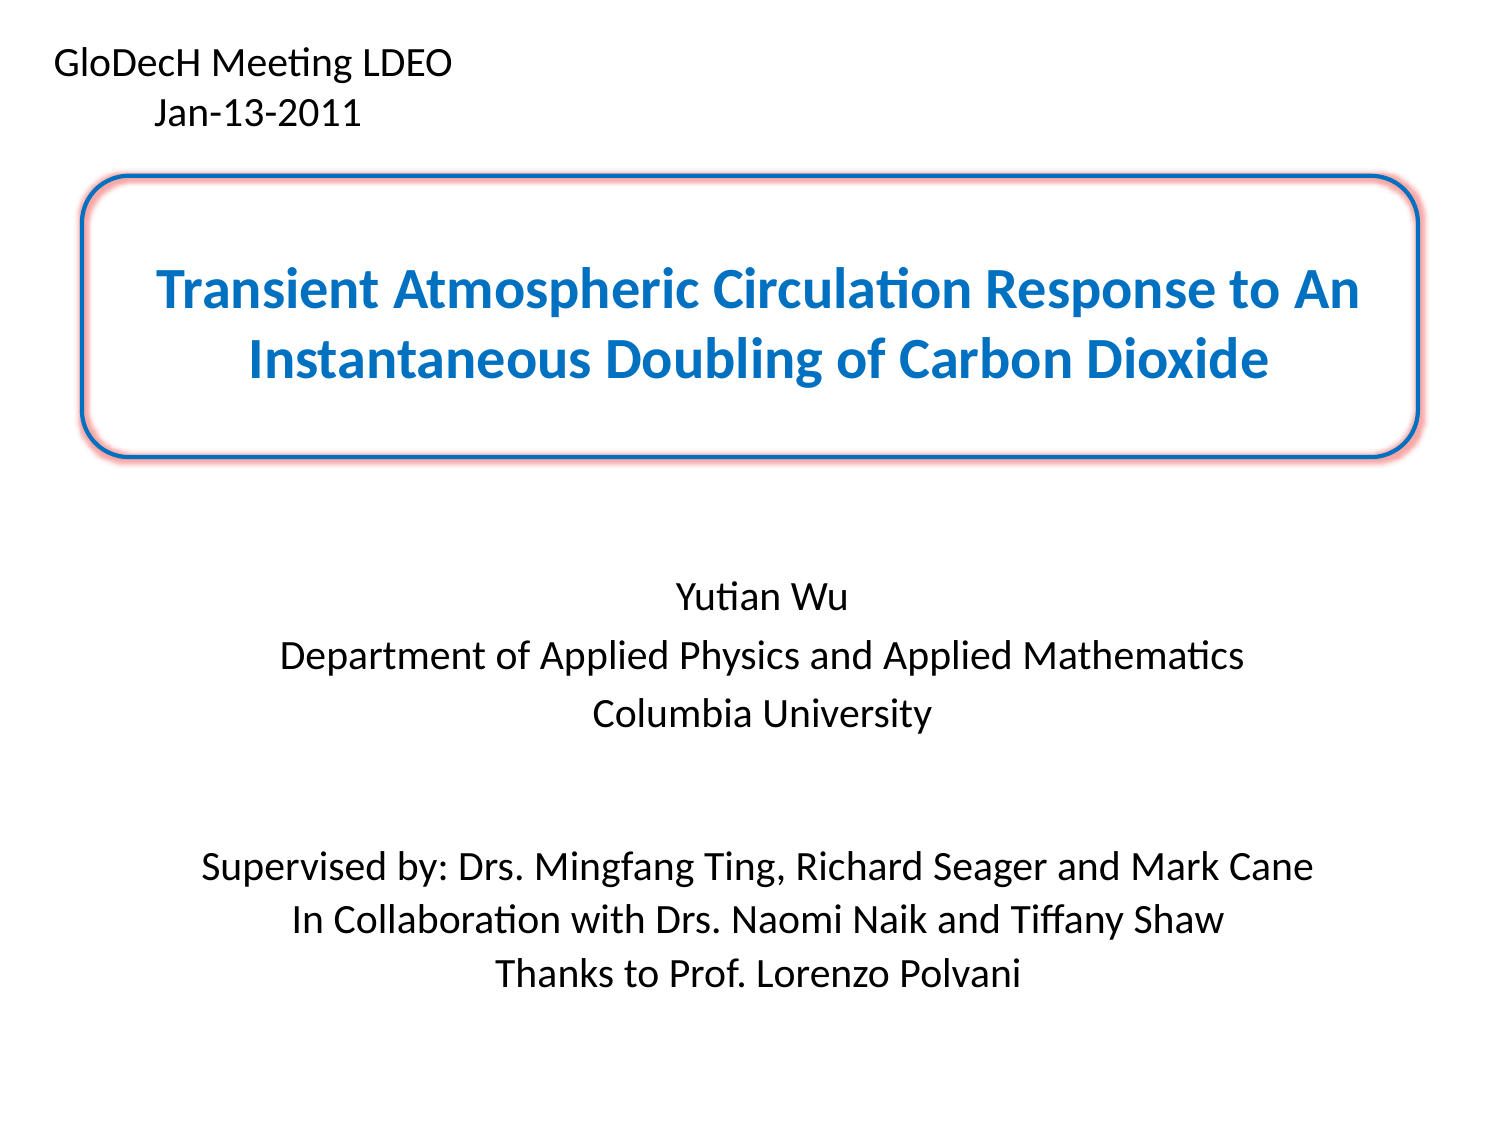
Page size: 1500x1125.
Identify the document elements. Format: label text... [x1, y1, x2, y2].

text_box [79, 173, 1421, 460]
subtitle Supervised by: Drs. Mingfang Ting, Richard Seager and Mark Cane In Collaboration with Drs. Naomi Naik and Tiffany Shaw Thanks to Prof. Lorenzo Polvani [63, 836, 1454, 1020]
text_box GloDecH Meeting LDEO Jan-13-2011 [35, 28, 481, 141]
text_box Yutian Wu Department of Applied Physics and Applied Mathematics Columbia University [75, 561, 1450, 762]
